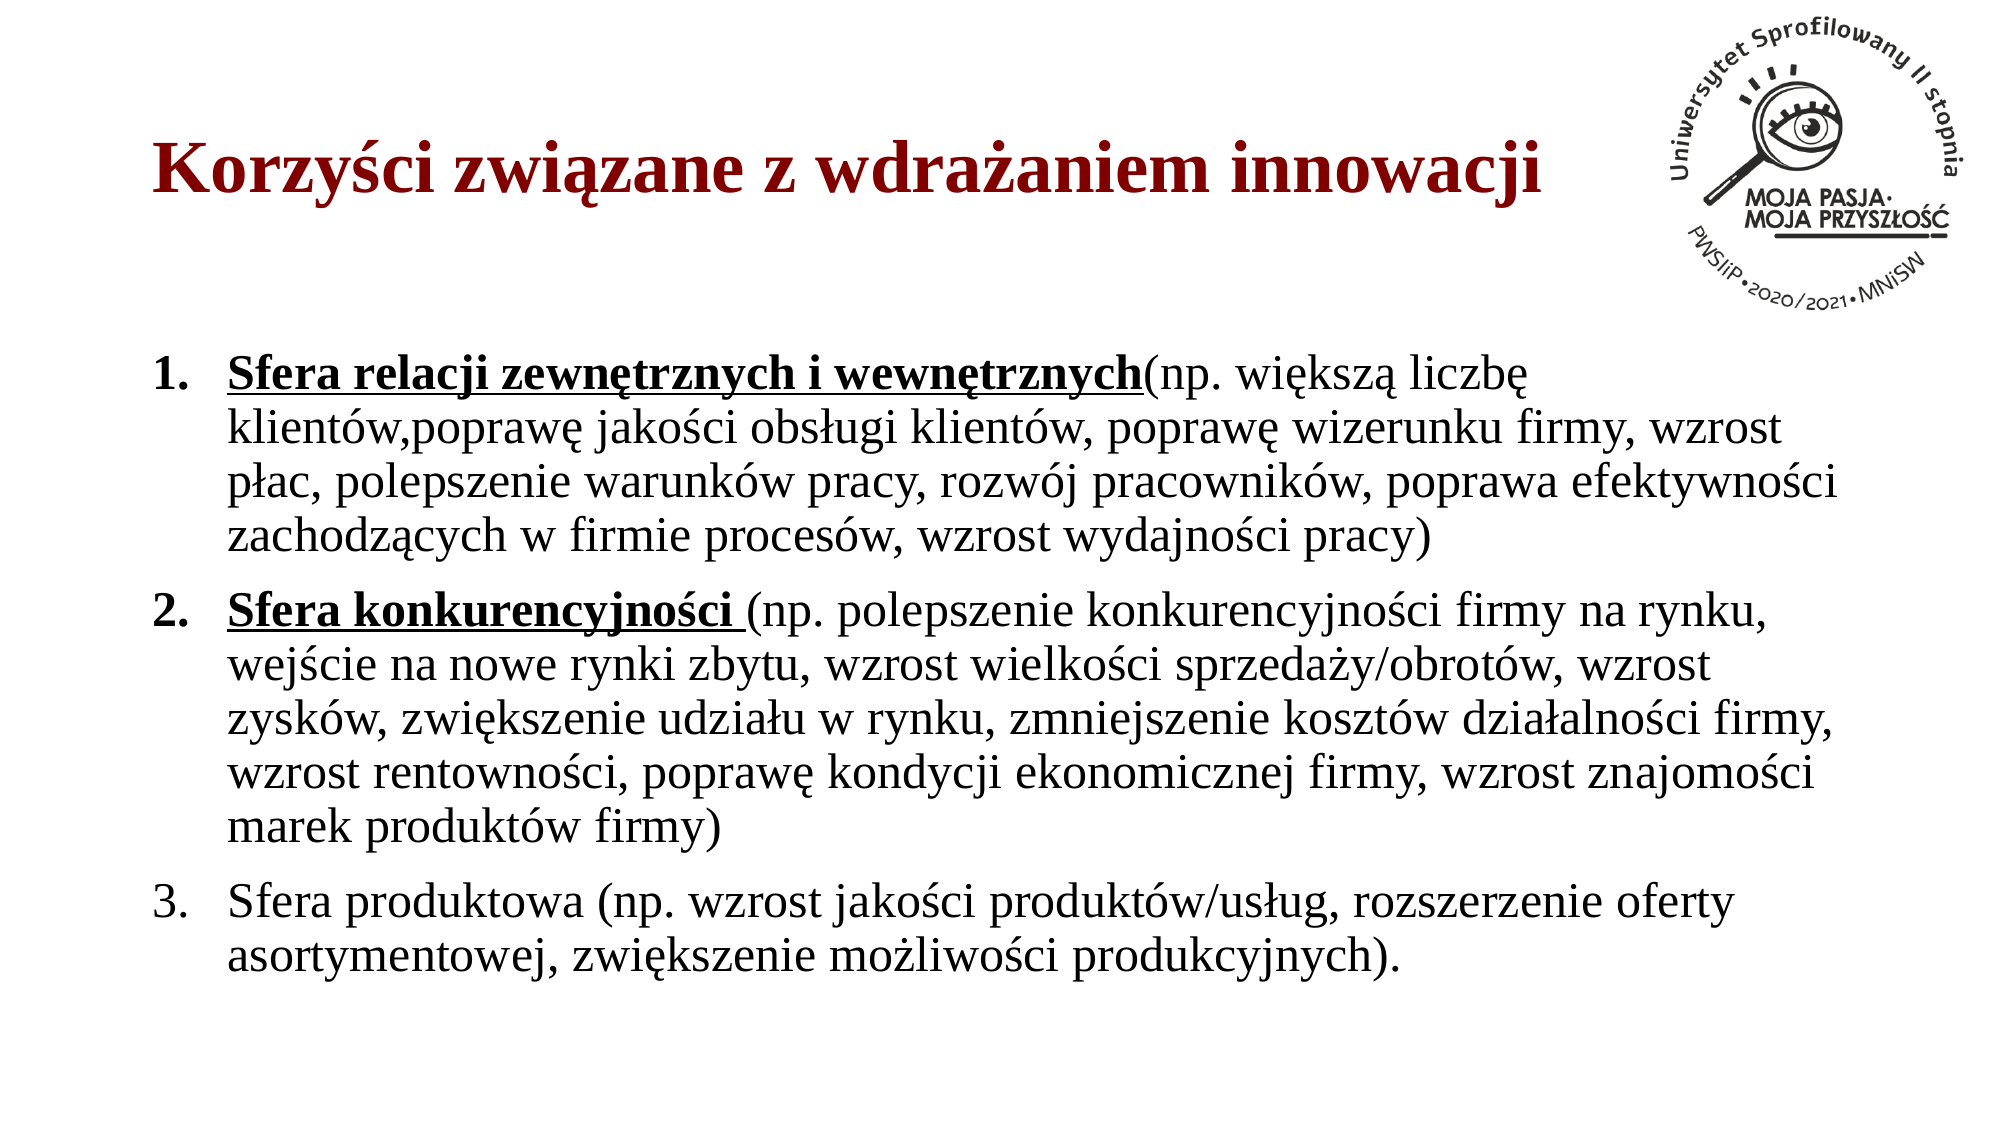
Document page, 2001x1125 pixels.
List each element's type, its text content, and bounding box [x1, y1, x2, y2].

picture [1649, 0, 1976, 321]
list Sfera relacji zewnętrznych i wewnętrznych(np. większą liczbę klientów,poprawę jakości obsługi klientów, poprawę wizerunku firmy, wzrost płac, polepszenie warunków pracy, rozwój pracowników, poprawa efektywności zachodzących w firmie procesów, wzrost wydajności pracy) Sfera konkurencyjności (np. polepszenie konkurencyjności firmy na rynku, wejście na nowe rynki zbytu, wzrost wielkości sprzedaży/obrotów, wzrost zysków, zwiększenie udziału w rynku, zmniejszenie kosztów działalności firmy, wzrost rentowności, poprawę kondycji ekonomicznej firmy, wzrost znajomości marek produktów firmy) Sfera produktowa (np. wzrost jakości produktów/usług, rozszerzenie oferty asortymentowej, zwiększenie możliwości produkcyjnych). [137, 339, 1863, 1027]
title Korzyści związane z wdrażaniem innowacji [137, 59, 1634, 278]
